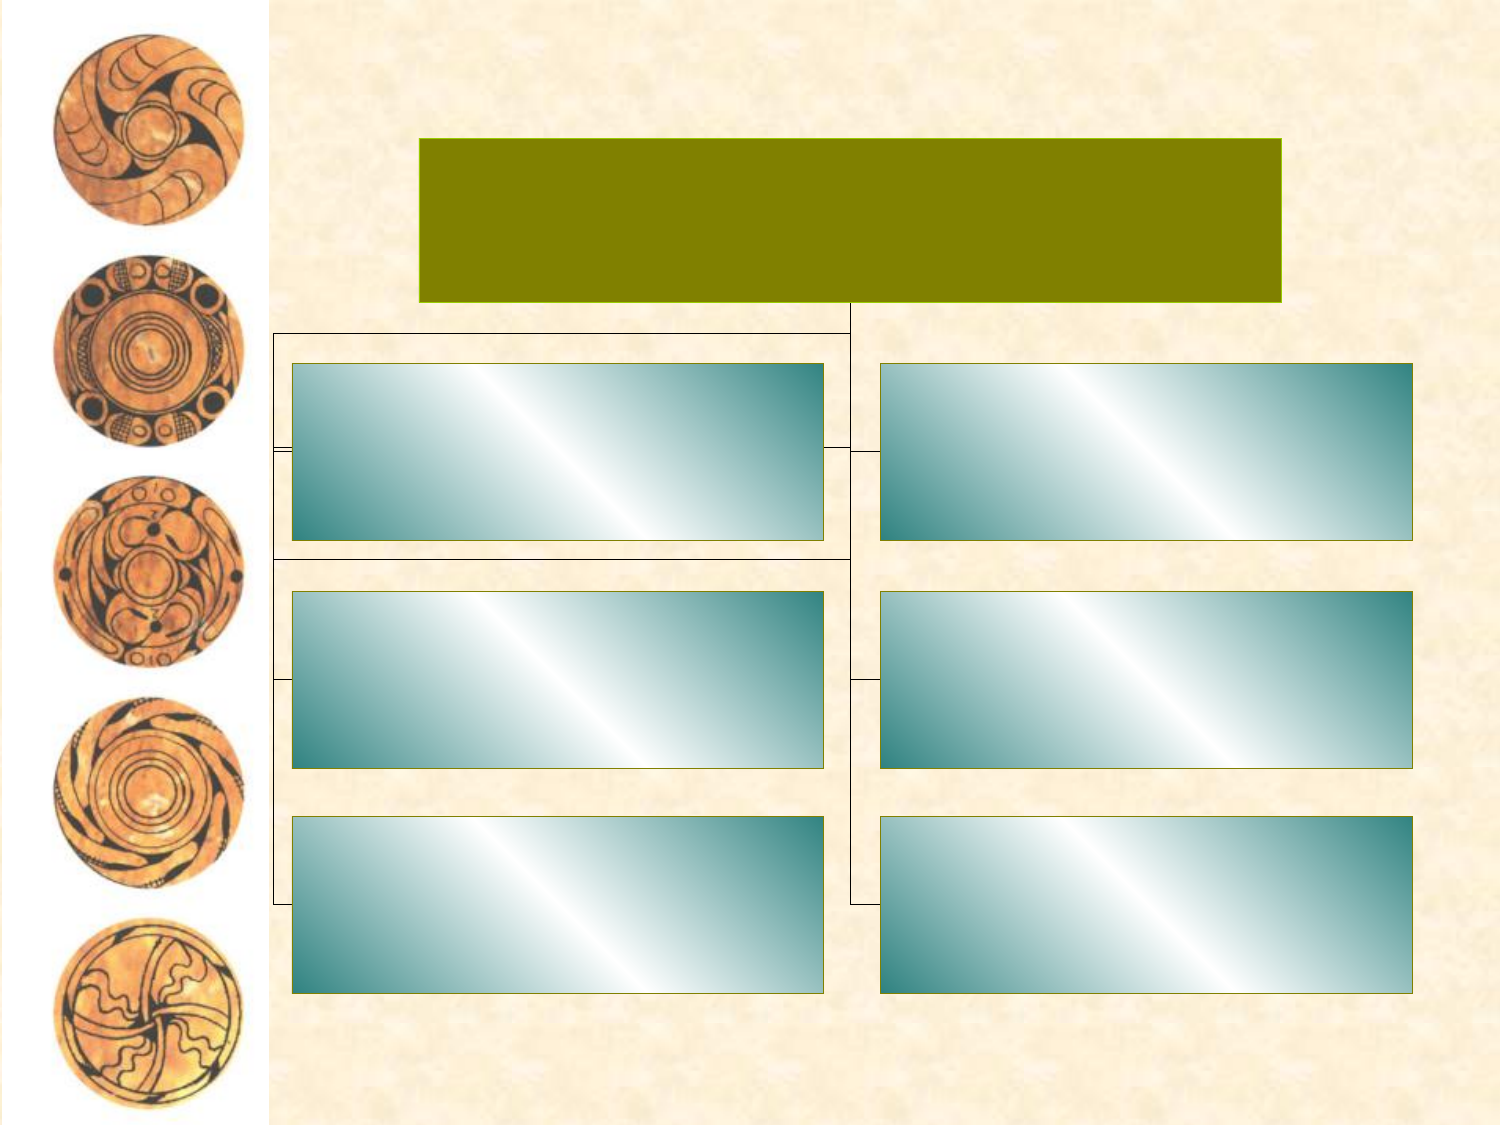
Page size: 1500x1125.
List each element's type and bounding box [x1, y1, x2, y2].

picture [269, 0, 1500, 1125]
list [289, 101, 1418, 997]
list [1, 0, 269, 1125]
